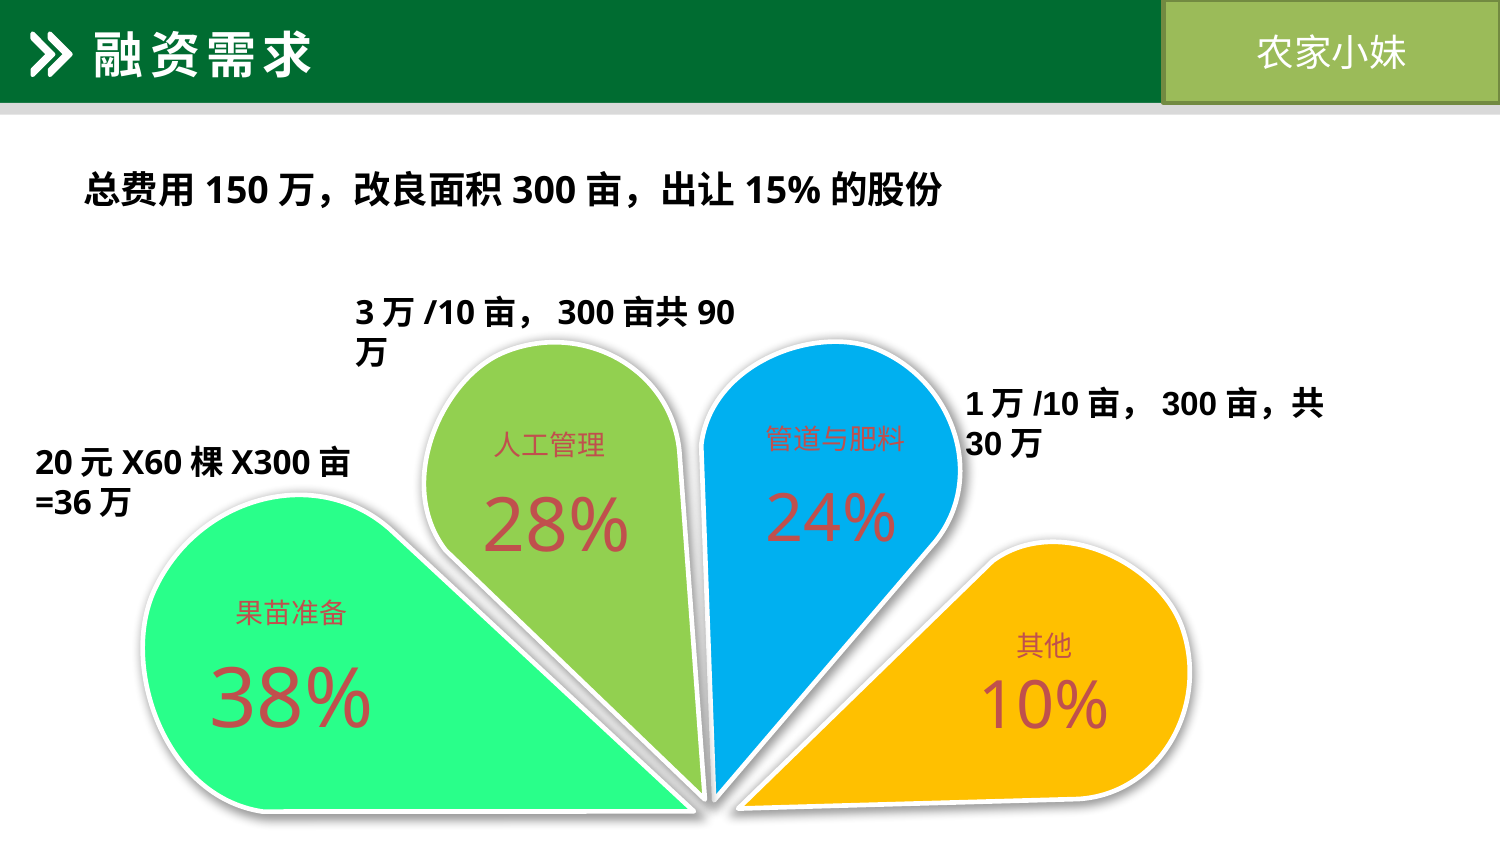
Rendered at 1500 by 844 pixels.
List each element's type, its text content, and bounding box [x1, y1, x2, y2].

text_box 人工管理 [478, 420, 621, 469]
text_box 总费用150万，改良面积300亩，出让15%的股份 [68, 136, 1424, 219]
text_box 20元X60棵X300亩=36万 [20, 433, 420, 529]
text_box 3万/10亩，300亩共90万 [340, 284, 761, 379]
text_box [423, 379, 705, 800]
text_box 农家小妹 [1161, 0, 1500, 105]
text_box [701, 341, 961, 796]
text_box 其他 10% [963, 620, 1126, 750]
text_box 1万/10亩，300亩，共30万 [950, 374, 1371, 470]
text_box 融资需求 [79, 16, 328, 92]
text_box 38% [194, 636, 389, 752]
text_box 24% [751, 467, 913, 563]
text_box [0, 0, 1161, 101]
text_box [17, 39, 65, 70]
text_box 管道与肥料 [750, 413, 921, 463]
text_box [738, 541, 1190, 809]
text_box [142, 529, 694, 812]
text_box 果苗准备 [220, 588, 363, 636]
text_box [0, 101, 1500, 117]
text_box 28% [467, 469, 646, 575]
